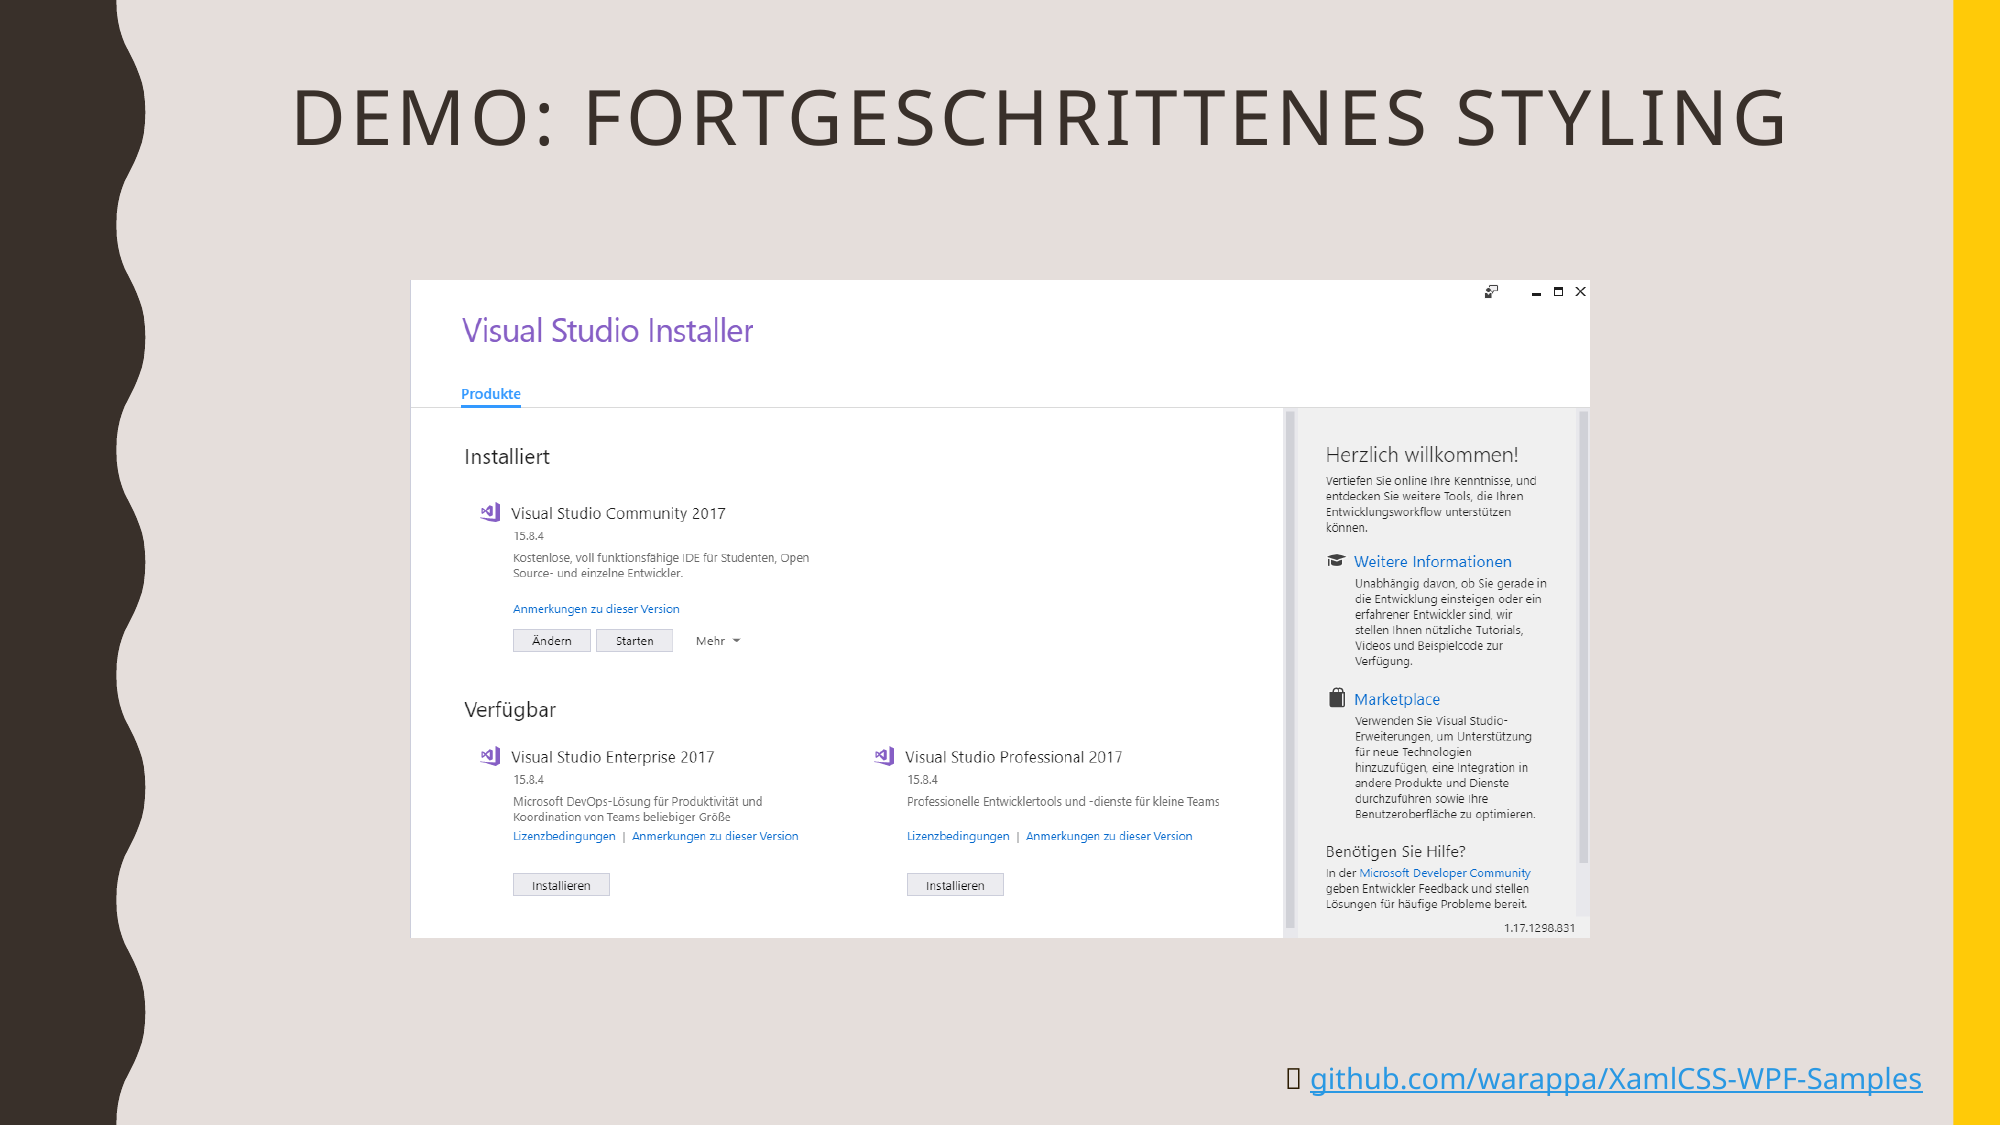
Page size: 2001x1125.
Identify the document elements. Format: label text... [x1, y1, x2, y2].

text_box  github.com/warappa/XamlCSS-WPF-Samples [1040, 1052, 1938, 1108]
picture [410, 280, 1590, 938]
title Demo: Fortgeschrittenes Styling [205, 72, 1875, 209]
